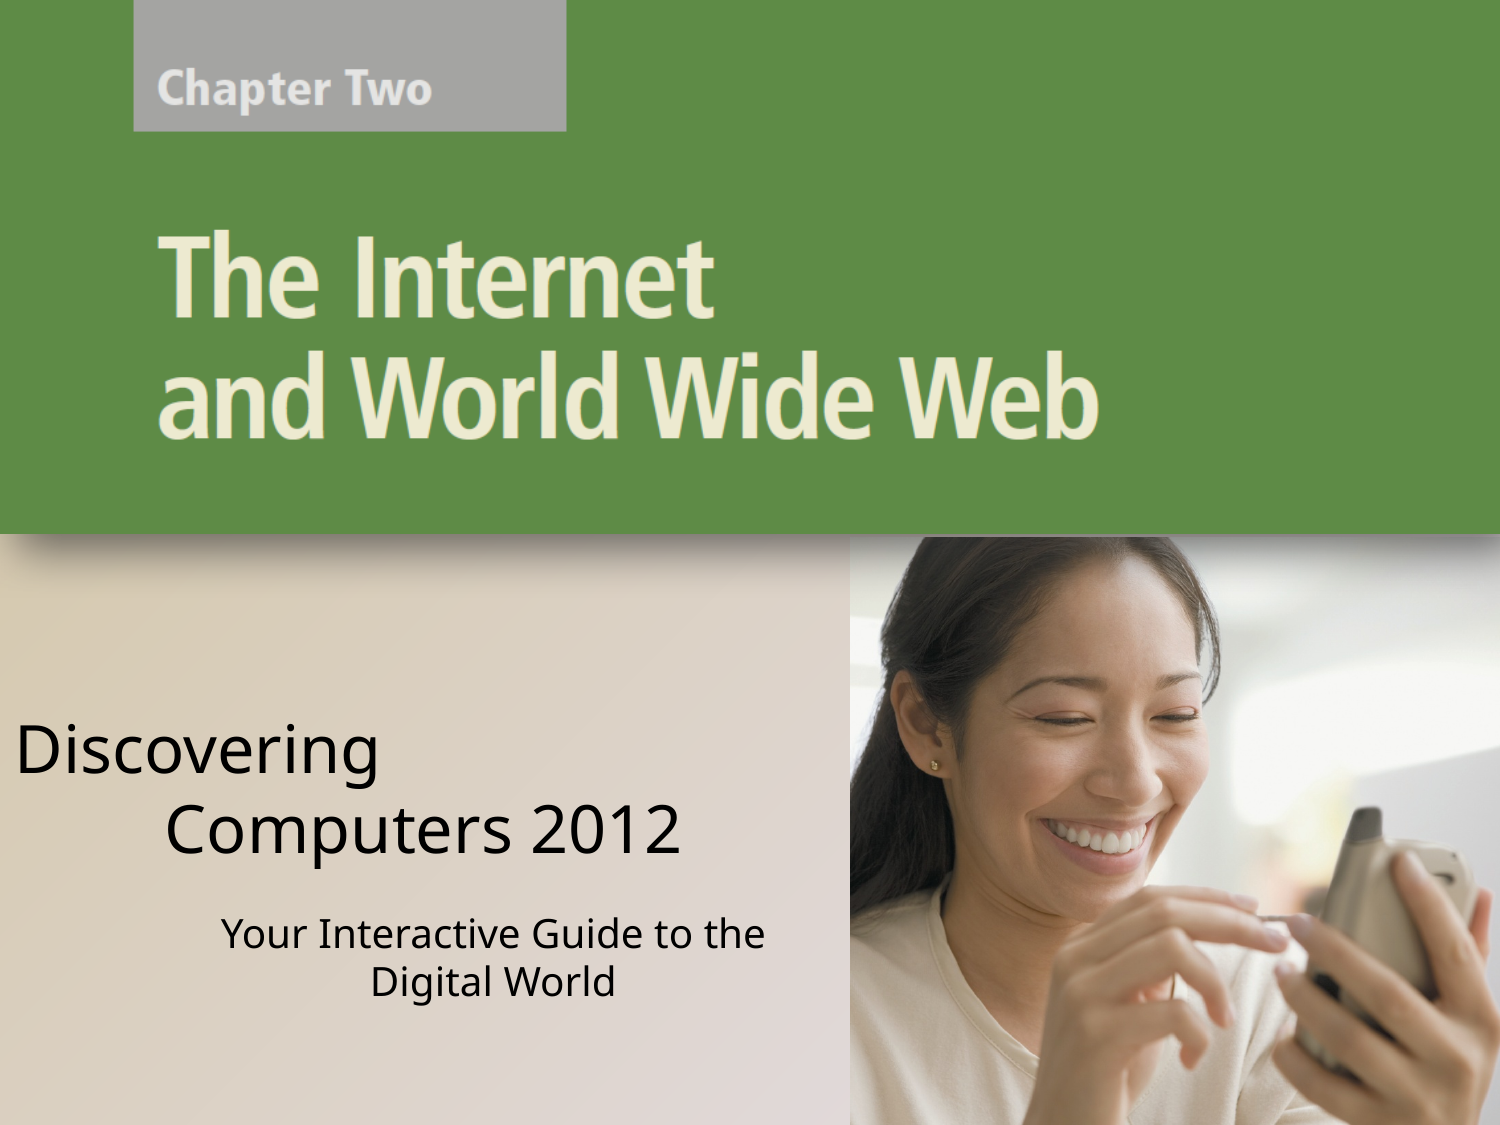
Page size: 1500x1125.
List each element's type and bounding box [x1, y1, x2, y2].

picture [850, 544, 1500, 1125]
picture [0, 0, 1500, 534]
